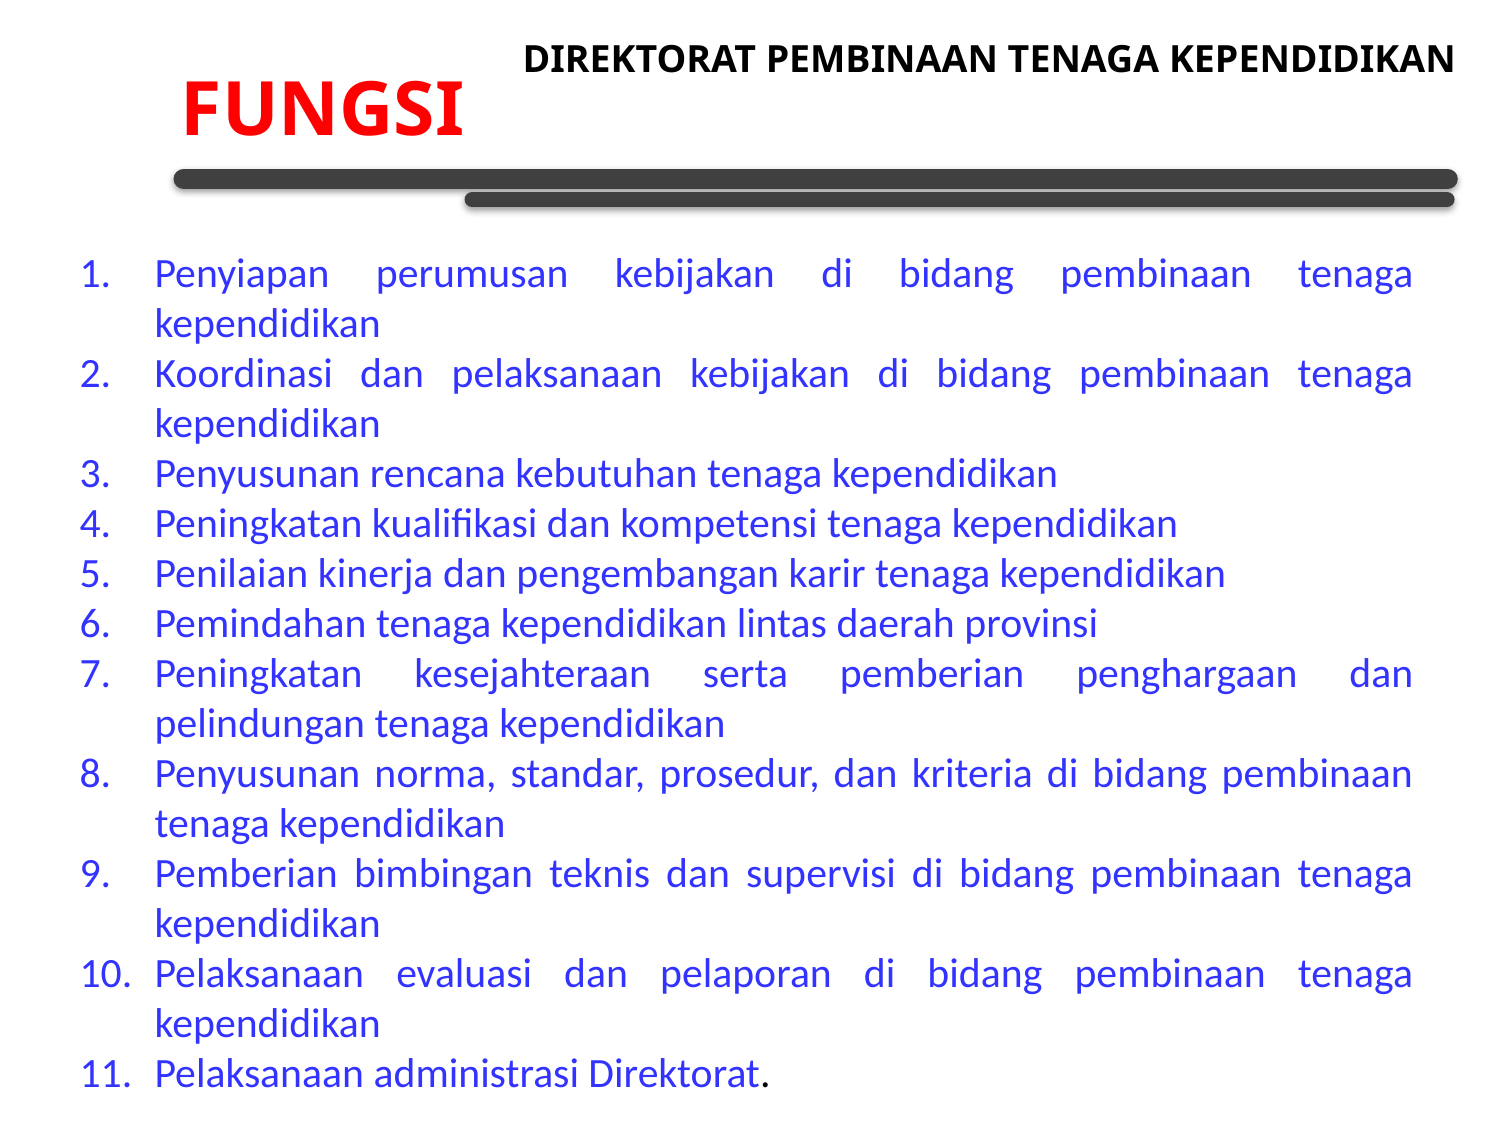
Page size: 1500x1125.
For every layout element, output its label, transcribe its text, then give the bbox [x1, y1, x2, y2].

text_box DIREKTORAT PEMBINAAN TENAGA KEPENDIDIKAN [507, 27, 1483, 88]
text_box Penyiapan perumusan kebijakan di bidang pembinaan tenaga kependidikan Koordinasi dan pelaksanaan kebijakan di bidang pembinaan tenaga kependidikan Penyusunan rencana kebutuhan tenaga kependidikan Peningkatan kualifikasi dan kompetensi tenaga kependidikan Penilaian kinerja dan pengembangan karir tenaga kependidikan Pemindahan tenaga kependidikan lintas daerah provinsi Peningkatan kesejahteraan serta pemberian penghargaan dan pelindungan tenaga kependidikan Penyusunan norma, standar, prosedur, dan kriteria di bidang pembinaan tenaga kependidikan Pemberian bimbingan teknis dan supervisi di bidang pembinaan tenaga kependidikan Pelaksanaan evaluasi dan pelaporan di bidang pembinaan tenaga kependidikan Pelaksanaan administrasi Direktorat. [63, 236, 1431, 852]
text_box FUNGSI [166, 52, 499, 158]
